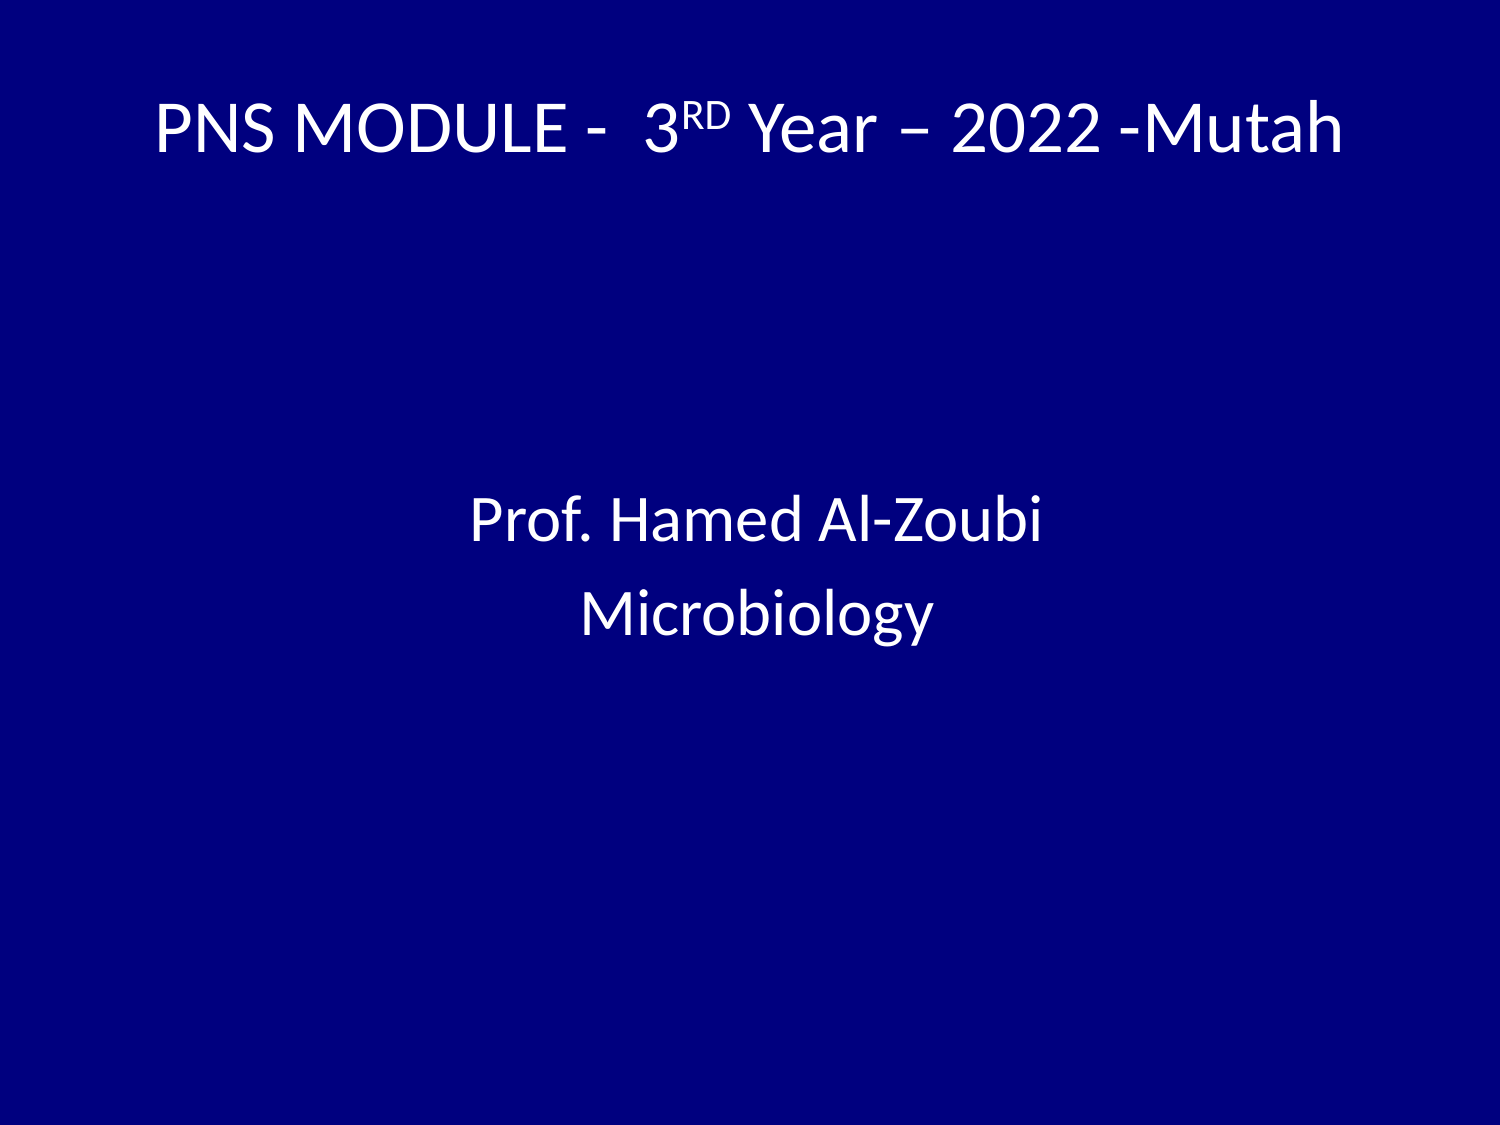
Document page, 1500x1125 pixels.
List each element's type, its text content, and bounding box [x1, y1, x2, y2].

list Prof. Hamed Al-Zoubi Microbiology [81, 187, 1433, 1079]
title PNS MODULE - 3RD Year – 2022 -Mutah [74, 44, 1426, 200]
